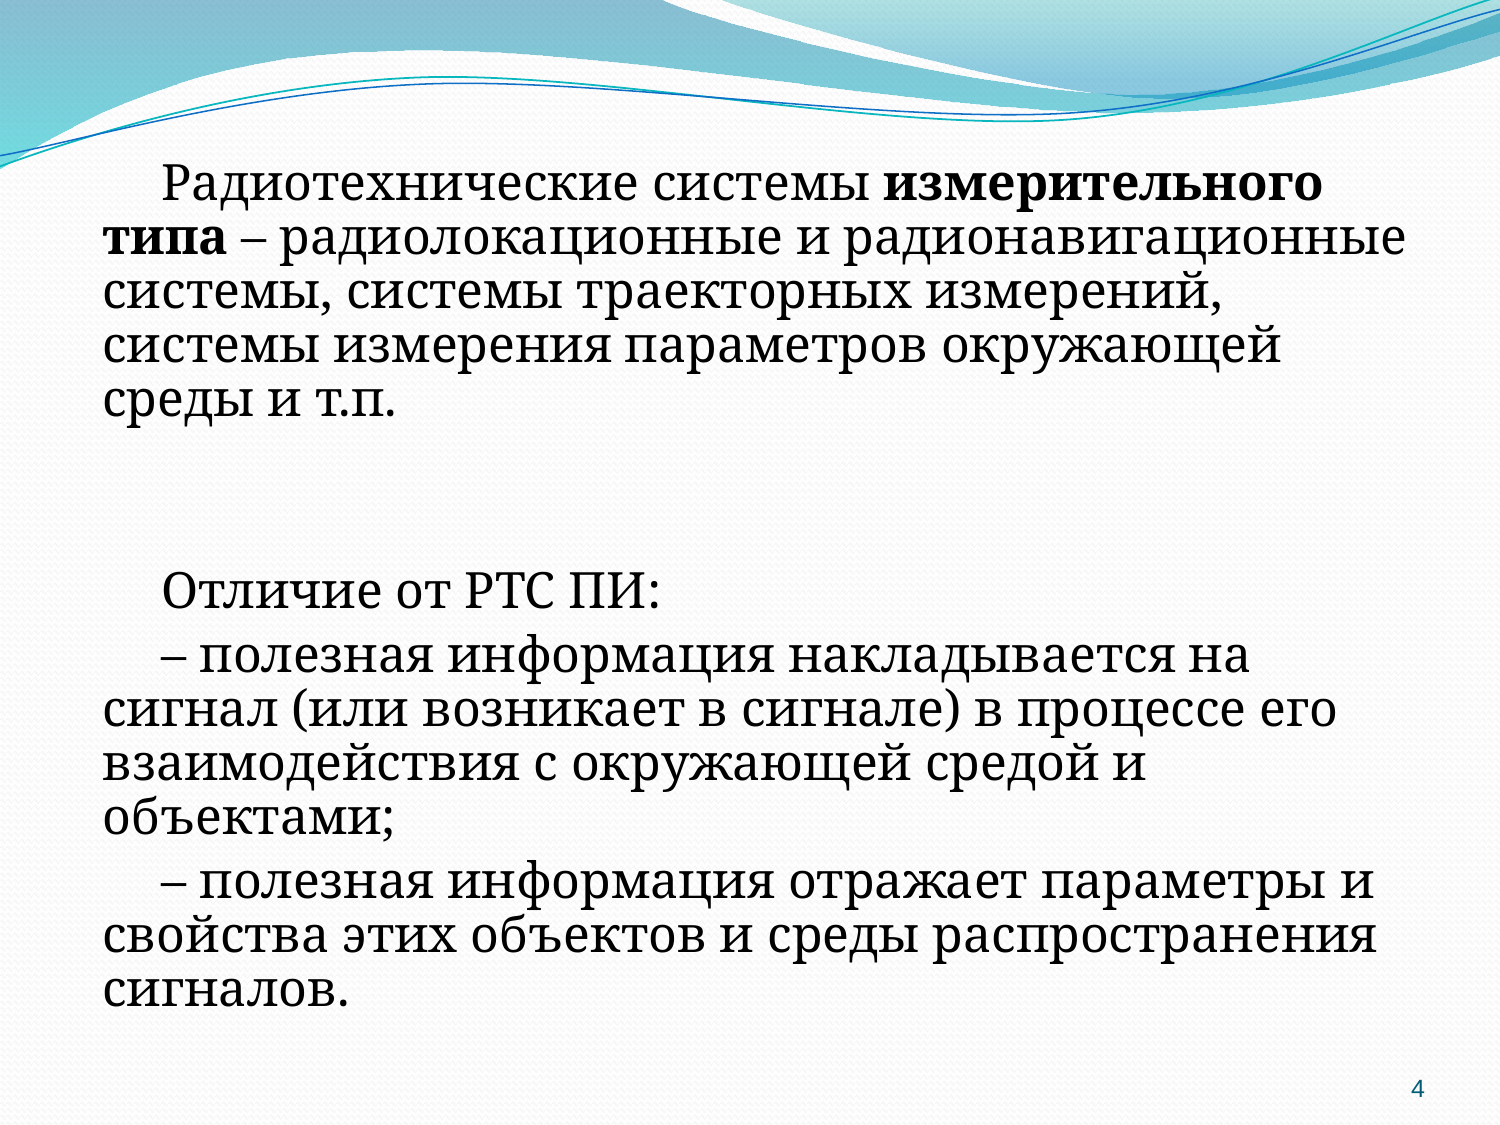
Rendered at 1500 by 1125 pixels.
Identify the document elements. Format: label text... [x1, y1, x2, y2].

slide_number 4 [1299, 1042, 1425, 1103]
list Радиотехнические системы измерительного типа – радиолокационные и радионавигационные системы, системы траекторных измерений, системы измерения параметров окружающей среды и т.п. Отличие от РТС ПИ: – полезная информация накладывается на сигнал (или возникает в сигнале) в процессе его взаимодействия с окружающей средой и объектами; – полезная информация отражает параметры и свойства этих объектов и среды распространения сигналов. [87, 149, 1451, 1088]
